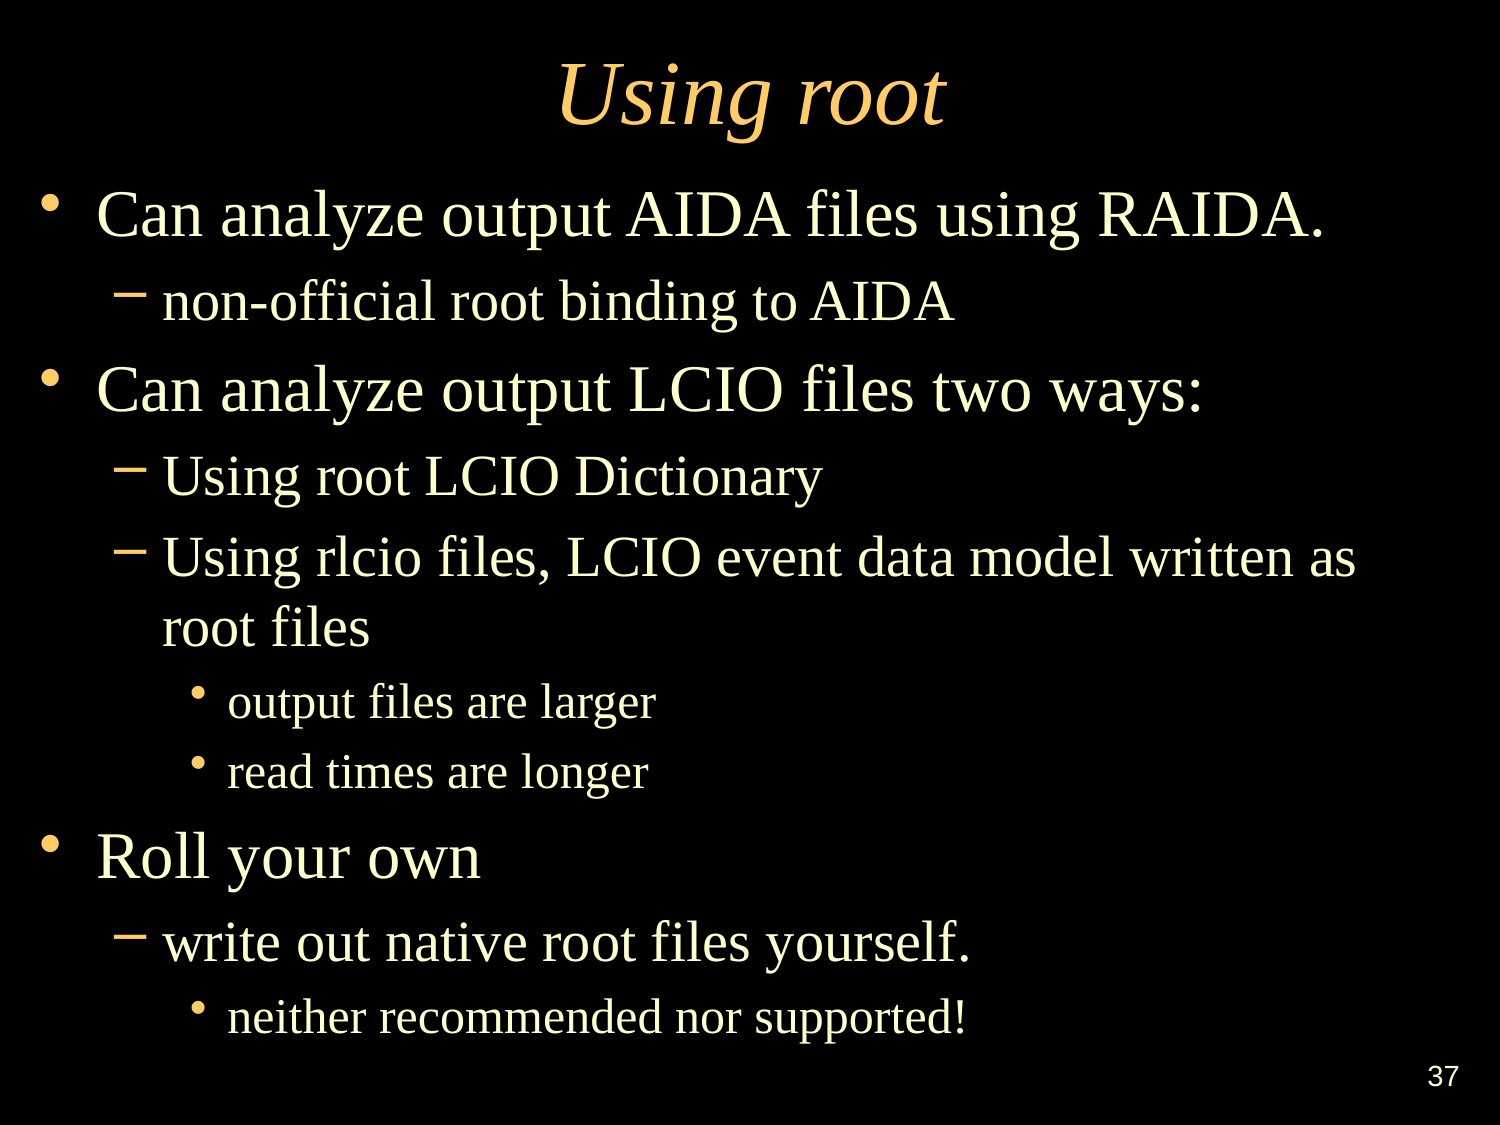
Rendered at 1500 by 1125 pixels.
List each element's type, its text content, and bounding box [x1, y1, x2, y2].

slide_number 37 [1162, 1037, 1476, 1113]
title Using root [112, 24, 1388, 151]
list Can analyze output AIDA files using RAIDA. non-official root binding to AIDA Can analyze output LCIO files two ways: Using root LCIO Dictionary Using rlcio files, LCIO event data model written as root files output files are larger read times are longer Roll your own write out native root files yourself. neither recommended nor supported! [24, 162, 1476, 1125]
